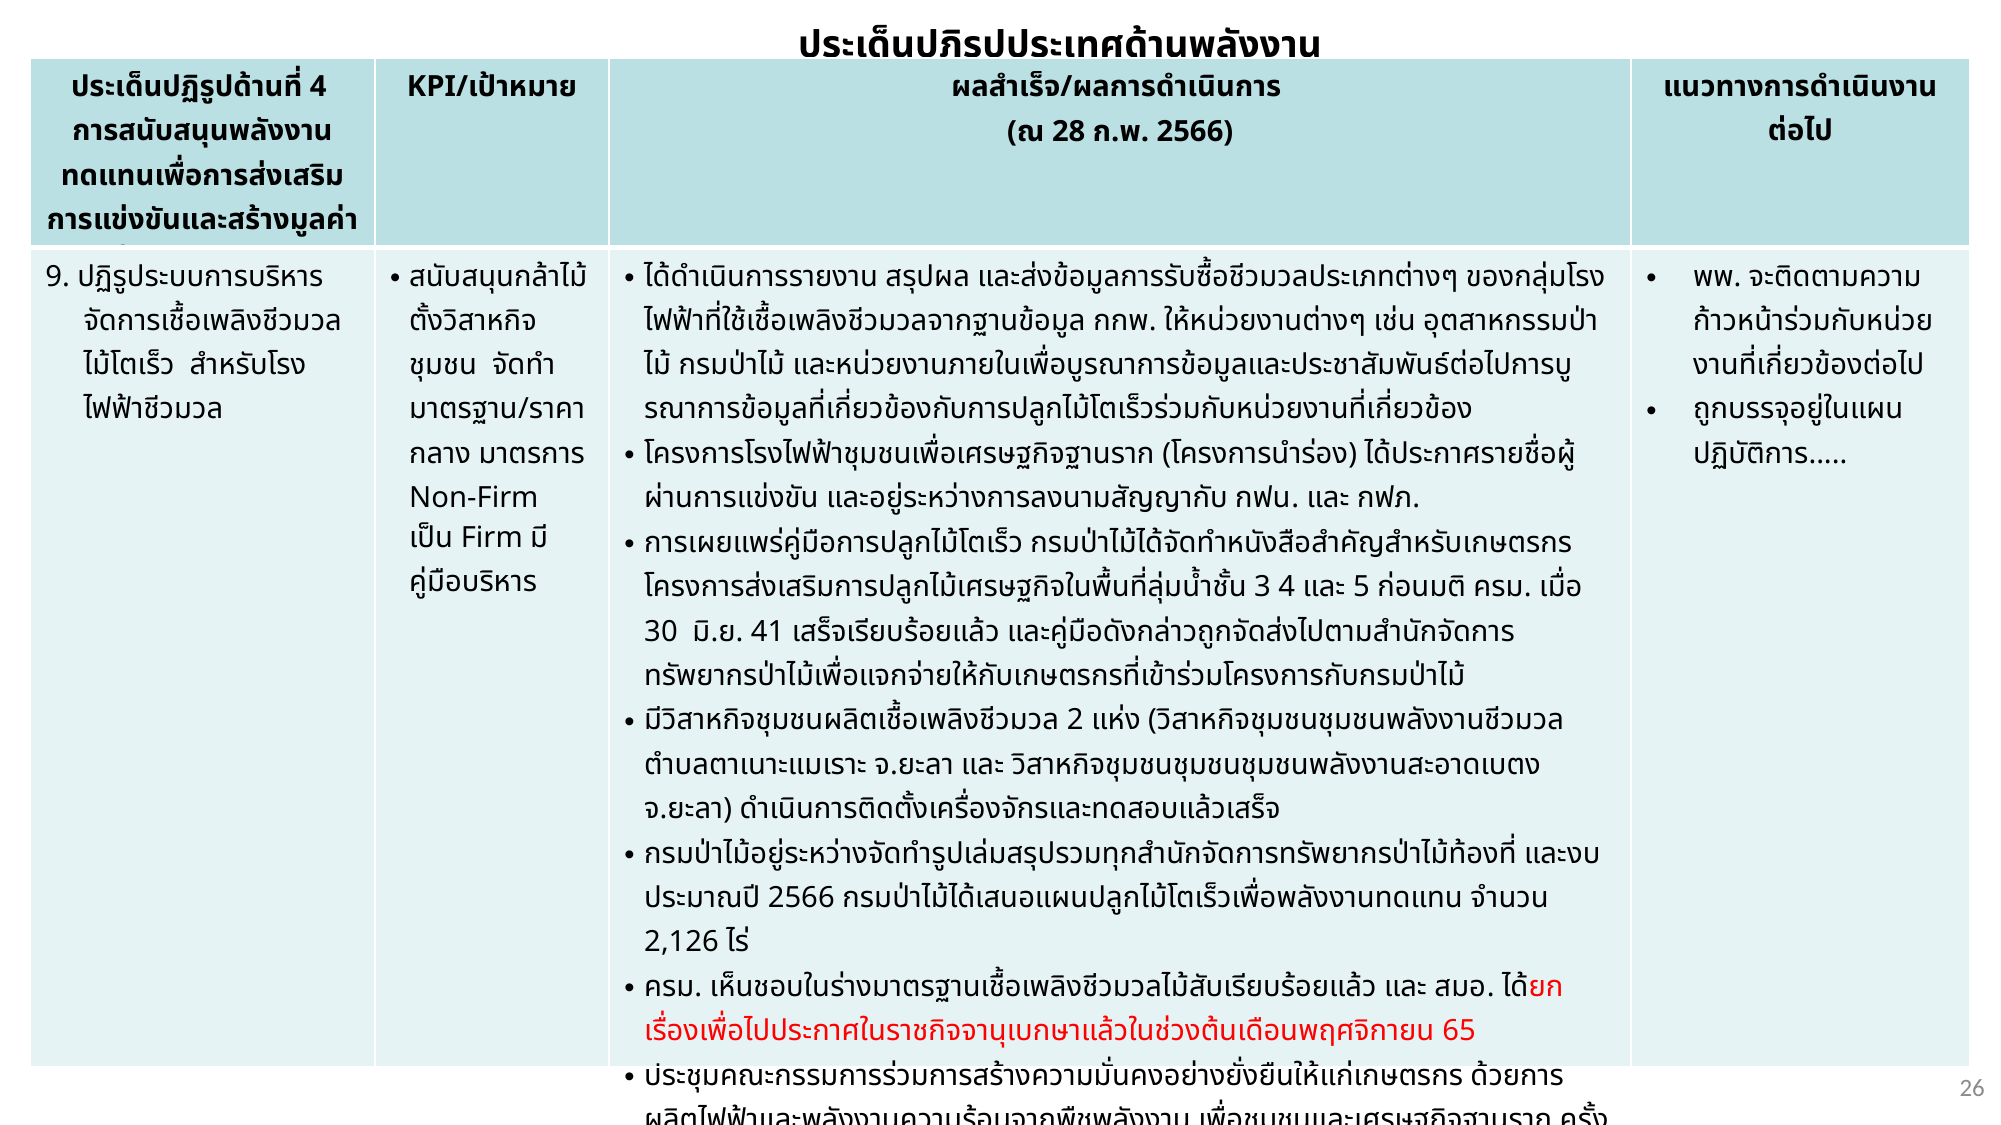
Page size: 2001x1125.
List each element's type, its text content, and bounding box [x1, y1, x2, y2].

slide_number 26 [1549, 1063, 2000, 1124]
table_cell 9. ปฏิรูประบบการบริหารจัดการเชื้อเพลิงชีวมวลไม้โตเร็ว สำหรับโรงไฟฟ้าชีวมวล [31, 250, 374, 1066]
table_header KPI/เป้าหมาย [376, 59, 608, 245]
table_header แนวทางการดำเนินงานต่อไป [1632, 59, 1969, 245]
table_cell พพ. จะติดตามความก้าวหน้าร่วมกับหน่วยงานที่เกี่ยวข้องต่อไป ถูกบรรจุอยู่ในแผนปฏิบัติการ..... [1632, 250, 1969, 1066]
table_cell ได้ดำเนินการรายงาน สรุปผล และส่งข้อมูลการรับซื้อชีวมวลประเภทต่างๆ ของกลุ่มโรงไฟฟ้าที่ใช้เชื้อเพลิงชีวมวลจากฐานข้อมูล กกพ. ให้หน่วยงานต่างๆ เช่น อุตสาหกรรมป่าไม้ กรมป่าไม้ และหน่วยงานภายในเพื่อบูรณาการข้อมูลและประชาสัมพันธ์ต่อไปการบูรณาการข้อมูลที่เกี่ยวข้องกับการปลูกไม้โตเร็วร่วมกับหน่วยงานที่เกี่ยวข้อง โครงการโรงไฟฟ้าชุมชนเพื่อเศรษฐกิจฐานราก (โครงการนำร่อง) ได้ประกาศรายชื่อผู้ผ่านการแข่งขัน และอยู่ระหว่างการลงนามสัญญากับ กฟน. และ กฟภ. การเผยแพร่คู่มือการปลูกไม้โตเร็ว กรมป่าไม้ได้จัดทำหนังสือสำคัญสำหรับเกษตรกร โครงการส่งเสริมการปลูกไม้เศรษฐกิจในพื้นที่ลุ่มน้ำชั้น 3 4 และ 5 ก่อนมติ ครม. เมื่อ 30 มิ.ย. 41 เสร็จเรียบร้อยแล้ว และคู่มือดังกล่าวถูกจัดส่งไปตามสำนักจัดการทรัพยากรป่าไม้เพื่อแจกจ่ายให้กับเกษตรกรที่เข้าร่วมโครงการกับกรมป่าไม้ มีวิสาหกิจชุมชนผลิตเชื้อเพลิงชีวมวล 2 แห่ง (วิสาหกิจชุมชนชุมชนพลังงานชีวมวลตำบลตาเนาะแมเราะ จ.ยะลา และ วิสาหกิจชุมชนชุมชนชุมชนพลังงานสะอาดเบตง จ.ยะลา) ดำเนินการติดตั้งเครื่องจักรและทดสอบแล้วเสร็จ กรมป่าไม้อยู่ระหว่างจัดทำรูปเล่มสรุปรวมทุกสำนักจัดการทรัพยากรป่าไม้ท้องที่ และงบประมาณปี 2566 กรมป่าไม้ได้เสนอแผนปลูกไม้โตเร็วเพื่อพลังงานทดแทน จำนวน 2,126 ไร่ ครม. เห็นชอบในร่างมาตรฐานเชื้อเพลิงชีวมวลไม้สับเรียบร้อยแล้ว และ สมอ. ได้ยกเรื่องเพื่อไปประกาศในราชกิจจานุเบกษาแล้วในช่วงต้นเดือนพฤศจิกายน 65 ประชุมคณะกรรมการร่วมการสร้างความมั่นคงอย่างยั่งยืนให้แก่เกษตรกร ด้วยการผลิตไฟฟ้าและพลังงานความร้อนจากพืชพลังงาน เพื่อชุมชนและเศรษฐกิจฐานราก ครั้งที่ 5/65 เมื่อวันที่ 20 ธ.ค.2565 เพื่อหารือรูปแบบการดำเนินโครงการ กรอบแนวทางการรับซื้อไฟฟ้า พื้นที่เป้าหมาย (S3, N) และแนวทางการส่งเสริมเกษตรกรปลูกไม้โตเร็วร่วมกับประกอบอาชีพอื่น ๆ ต่อไป [610, 250, 1630, 1066]
table_header ผลสำเร็จ/ผลการดำเนินการ (ณ 28 ก.พ. 2566) [610, 59, 1630, 245]
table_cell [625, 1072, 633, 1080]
table_header ประเด็นปฏิรูปด้านที่ 4 การสนับสนุนพลังงานทดแทนเพื่อการส่งเสริมการแข่งขันและสร้างมูลค่าเพิ่มทางเศรษฐกิจ [31, 59, 374, 245]
text_box ประเด็นปฏิรูปประเทศด้านพลังงาน [537, 12, 1583, 57]
table_cell สนับสนุนกล้าไม้ตั้งวิสาหกิจชุมชน จัดทำมาตรฐาน/ราคากลาง มาตรการ Non-Firm เป็น Firm มีคู่มือบริหาร [376, 250, 608, 1066]
